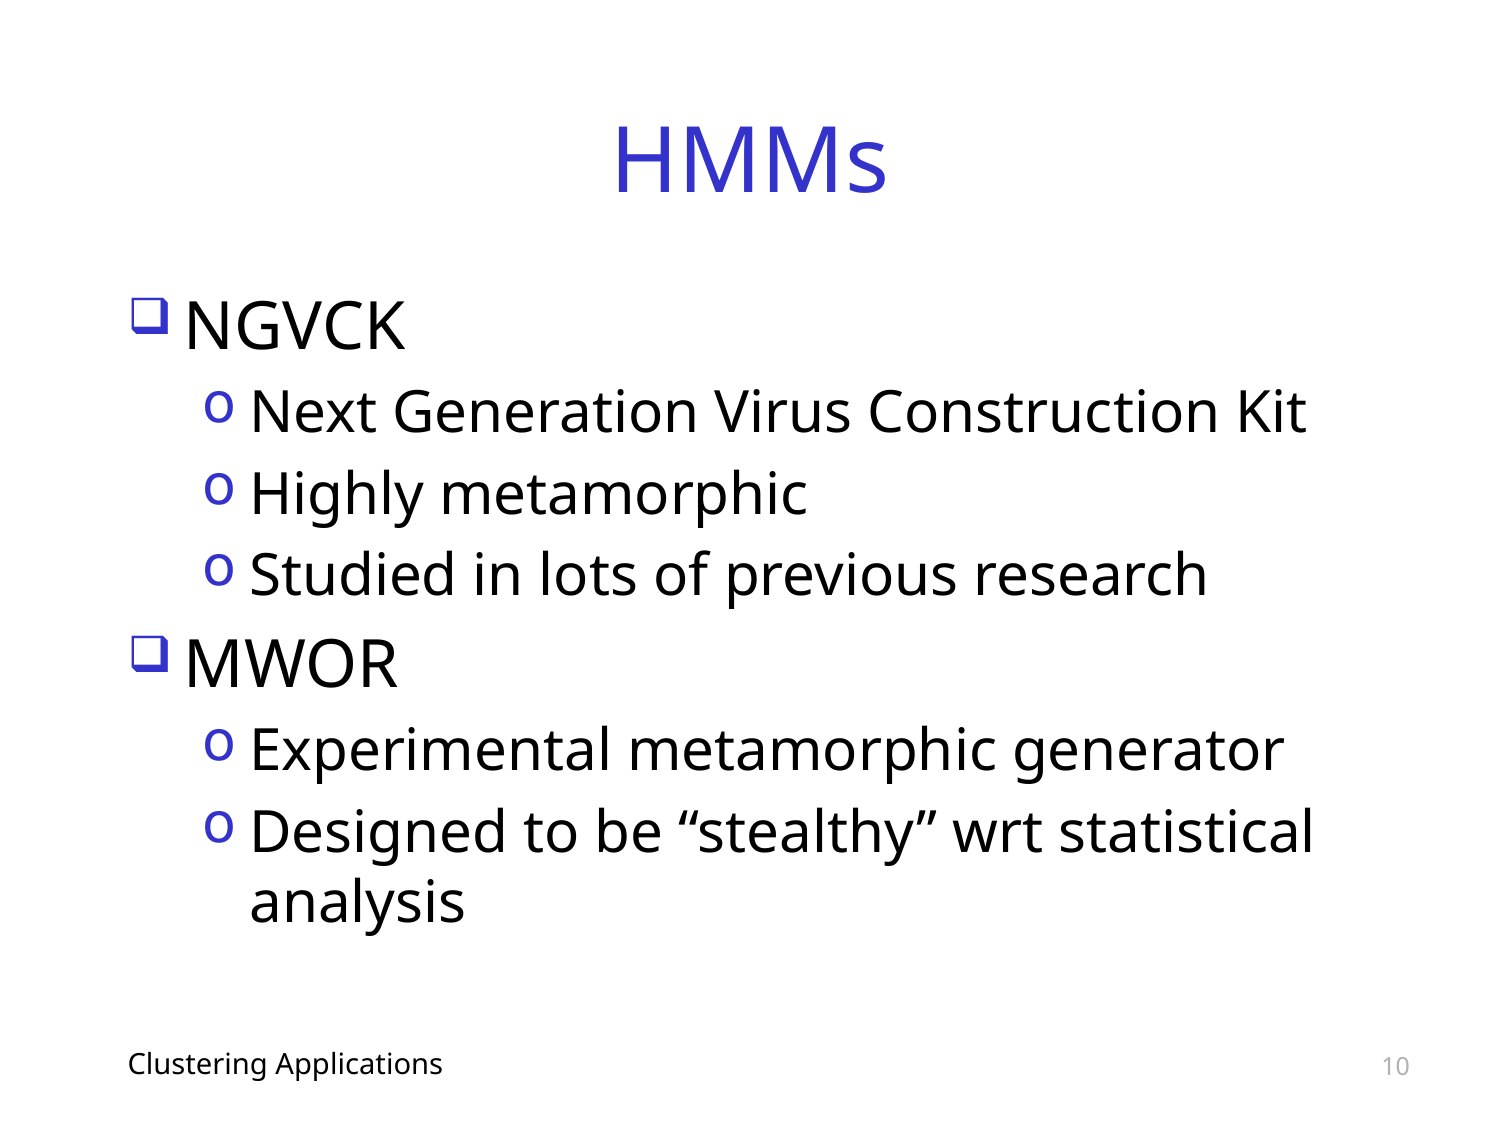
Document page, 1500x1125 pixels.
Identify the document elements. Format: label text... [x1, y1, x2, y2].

footer Clustering Applications [112, 1037, 776, 1101]
list NGVCK Next Generation Virus Construction Kit Highly metamorphic Studied in lots of previous research MWOR Experimental metamorphic generator Designed to be “stealthy” wrt statistical analysis [112, 274, 1401, 1001]
title HMMs [112, 62, 1388, 251]
slide_number 10 [1074, 1037, 1425, 1098]
